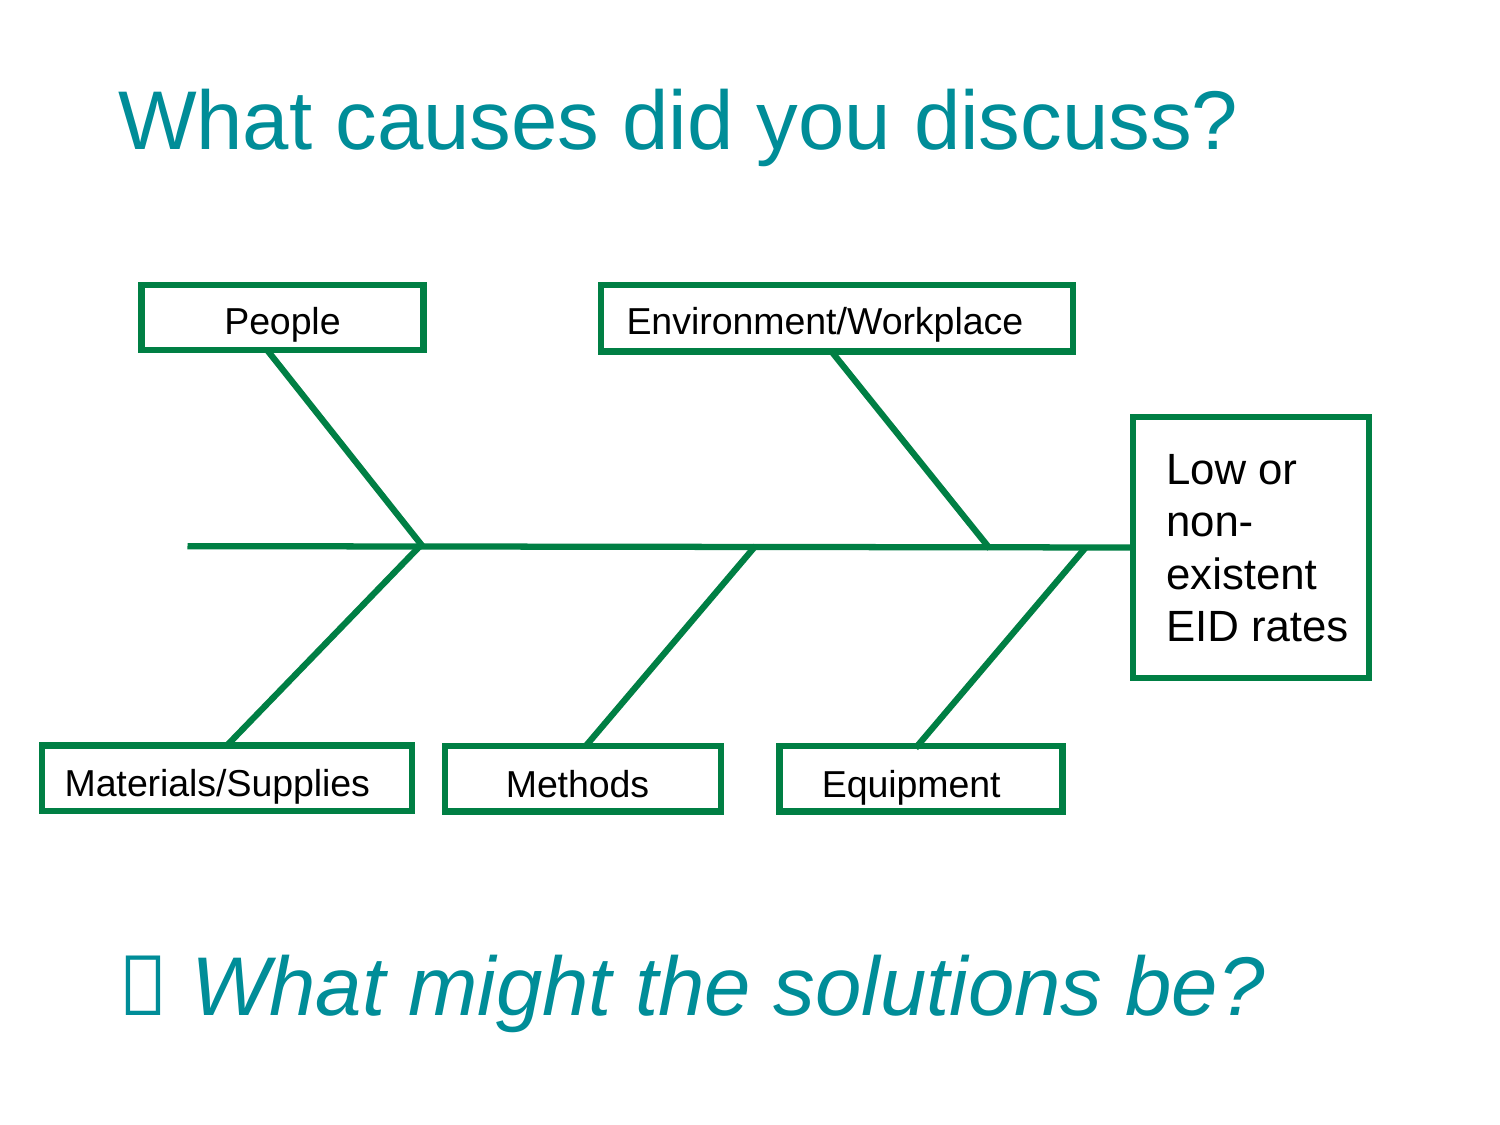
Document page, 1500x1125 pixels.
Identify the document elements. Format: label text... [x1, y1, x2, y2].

text_box  What might the solutions be? [103, 925, 1397, 1052]
text_box [1132, 416, 1370, 679]
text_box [601, 284, 1074, 396]
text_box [830, 350, 990, 549]
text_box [445, 746, 721, 859]
text_box Low or non-existent EID rates [1151, 432, 1375, 658]
title What causes did you discuss? [103, 59, 1397, 186]
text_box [585, 545, 756, 747]
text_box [915, 547, 1086, 749]
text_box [226, 544, 422, 746]
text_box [779, 746, 1063, 859]
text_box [141, 285, 424, 396]
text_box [41, 745, 412, 858]
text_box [267, 350, 424, 548]
